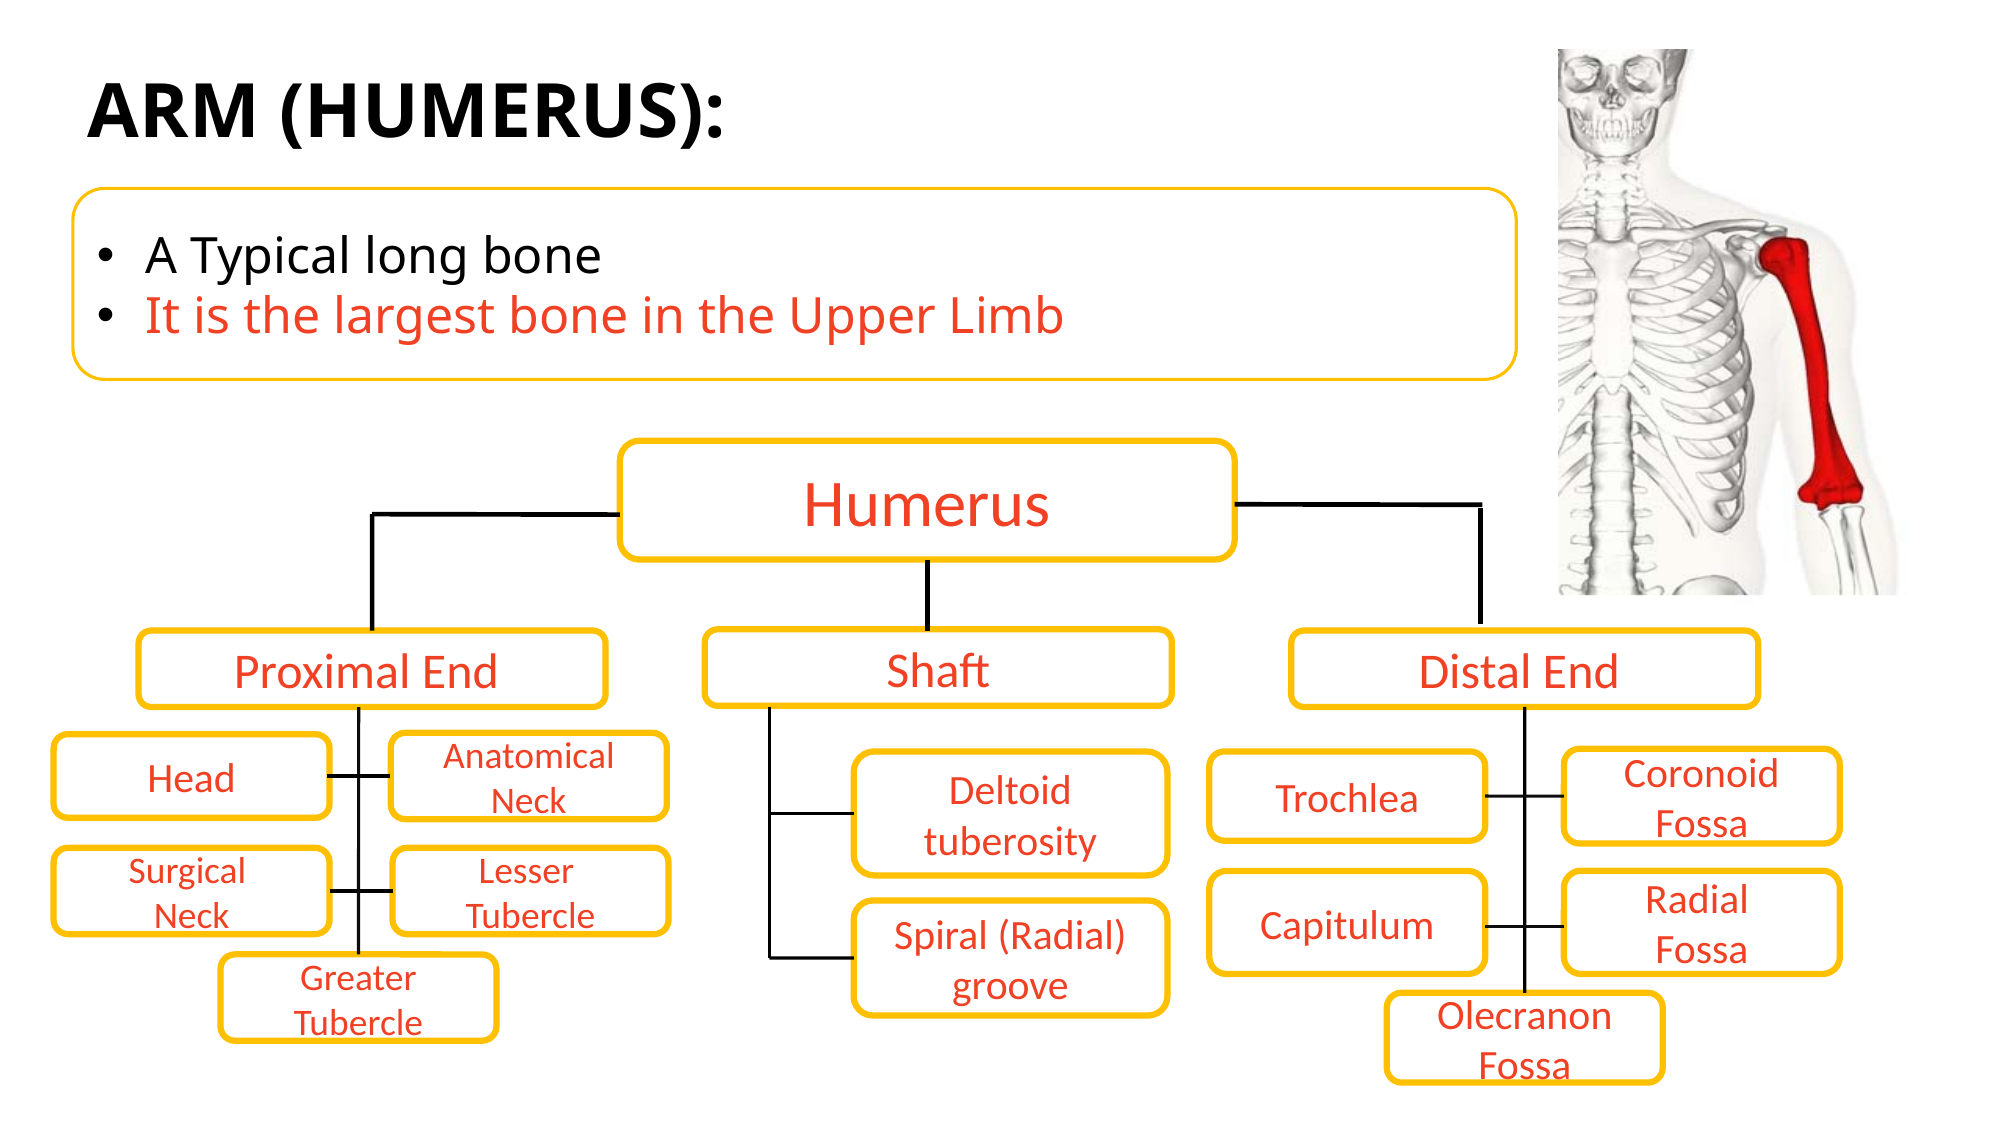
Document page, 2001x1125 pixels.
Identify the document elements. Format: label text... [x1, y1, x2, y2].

text_box Shaft [703, 628, 1173, 707]
text_box Proximal End [137, 629, 607, 708]
text_box Olecranon Fossa [1385, 991, 1664, 1084]
text_box Lesser Tubercle [391, 846, 670, 936]
text_box Deltoid tuberosity [852, 750, 1169, 877]
text_box Humerus [618, 439, 1236, 561]
text_box Coronoid Fossa [1562, 747, 1841, 845]
picture [1558, 49, 1965, 614]
text_box Spiral (Radial) groove [852, 899, 1169, 1017]
title ARM (HUMERUS): [72, 25, 1913, 189]
text_box Capitulum [1208, 869, 1487, 976]
text_box Head [52, 733, 331, 819]
text_box Anatomical Neck [389, 731, 668, 821]
text_box Distal End [1290, 629, 1760, 708]
text_box Trochlea [1208, 750, 1487, 842]
text_box A Typical long bone It is the largest bone in the Upper Limb [71, 187, 1518, 381]
text_box Radial Fossa [1562, 869, 1841, 976]
text_box Greater Tubercle [219, 953, 498, 1042]
text_box Surgical Neck [52, 846, 331, 936]
list [114, 179, 1867, 1035]
